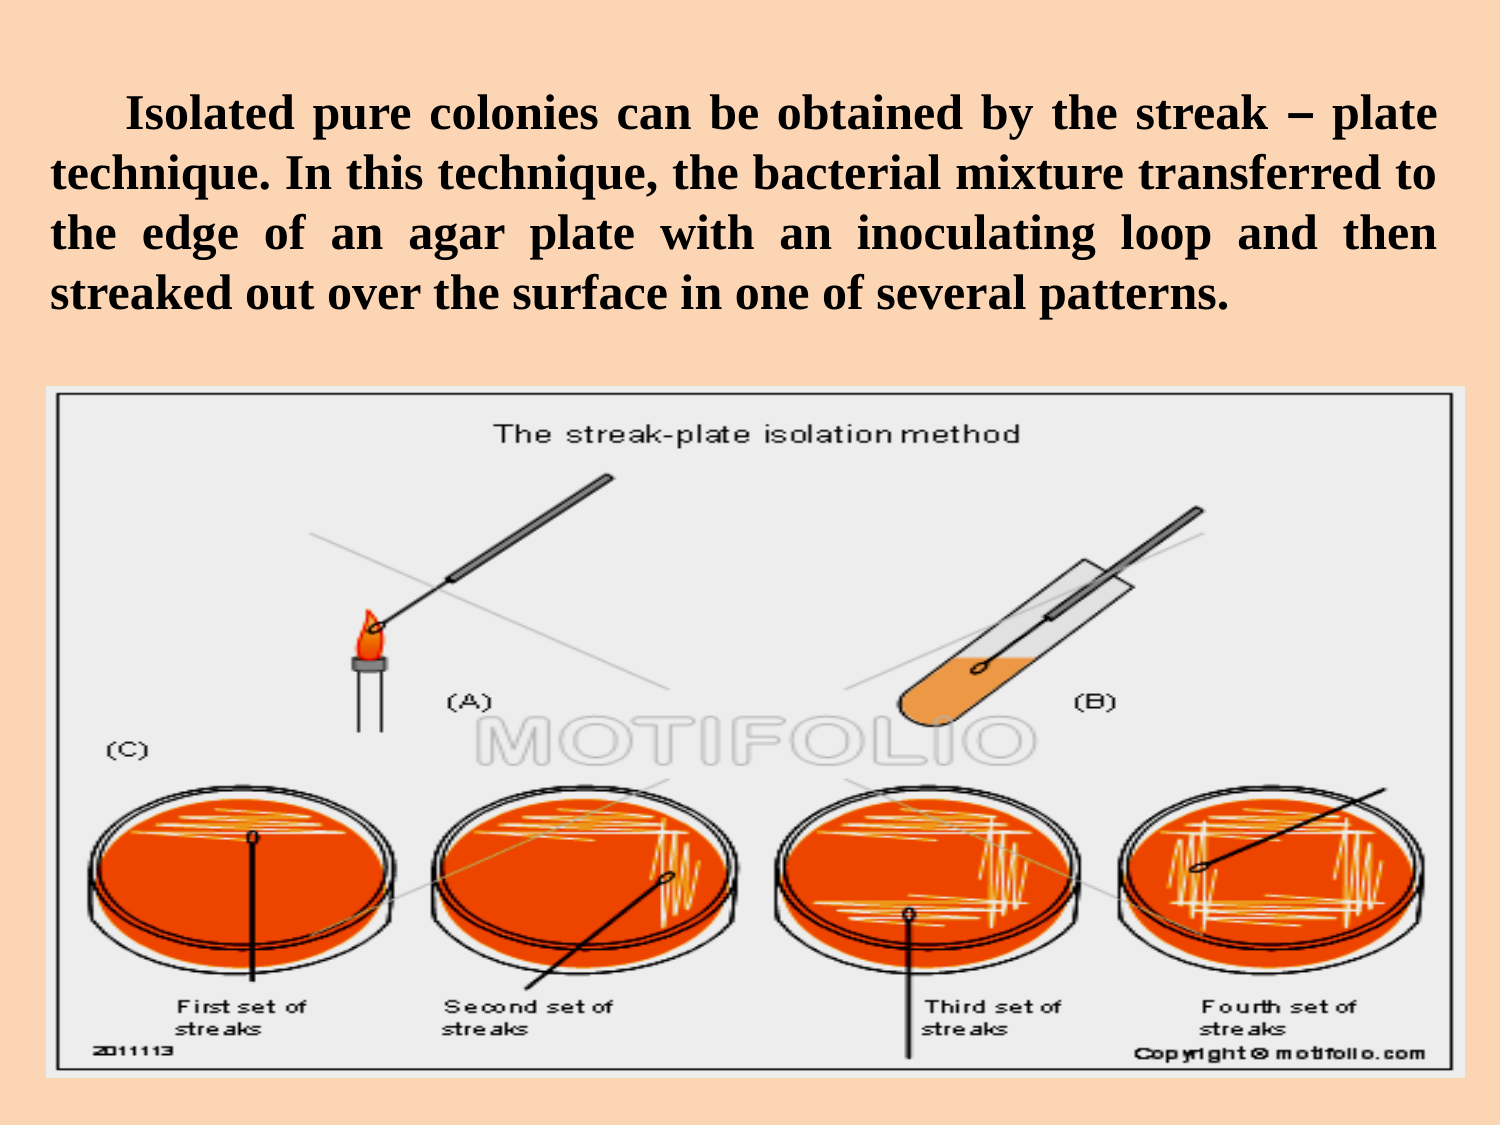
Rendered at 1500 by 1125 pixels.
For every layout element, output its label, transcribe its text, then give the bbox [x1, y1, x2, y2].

picture [46, 386, 1466, 1079]
text_box Isolated pure colonies can be obtained by the streak – plate technique. In this technique, the bacterial mixture transferred to the edge of an agar plate with an inoculating loop and then streaked out over the surface in one of several patterns. [35, 71, 1454, 327]
